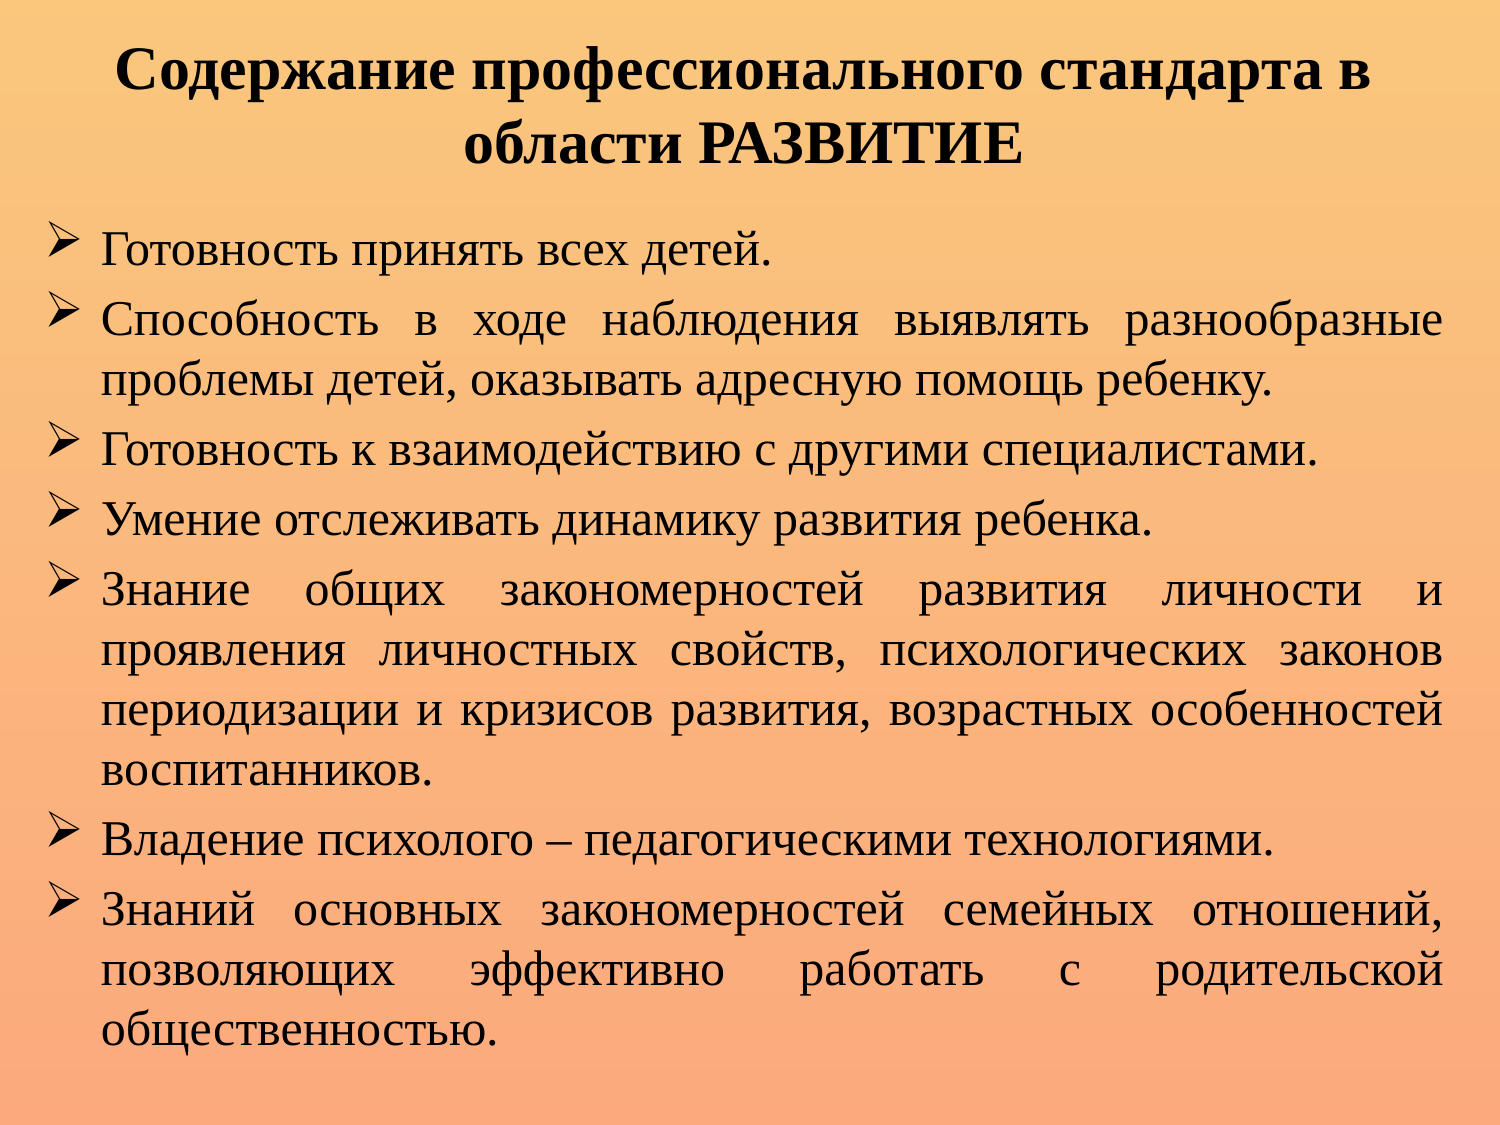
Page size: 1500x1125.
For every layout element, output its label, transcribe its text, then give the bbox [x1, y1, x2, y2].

list Готовность принять всех детей. Способность в ходе наблюдения выявлять разнообразные проблемы детей, оказывать адресную помощь ребенку. Готовность к взаимодействию с другими специалистами. Умение отслеживать динамику развития ребенка. Знание общих закономерностей развития личности и проявления личностных свойств, психологических законов периодизации и кризисов развития, возрастных особенностей воспитанников. Владение психолого – педагогическими технологиями. Знаний основных закономерностей семейных отношений, позволяющих эффективно работать с родительской общественностью. [29, 208, 1459, 1094]
title Содержание профессионального стандарта в области РАЗВИТИЕ [17, 19, 1471, 185]
